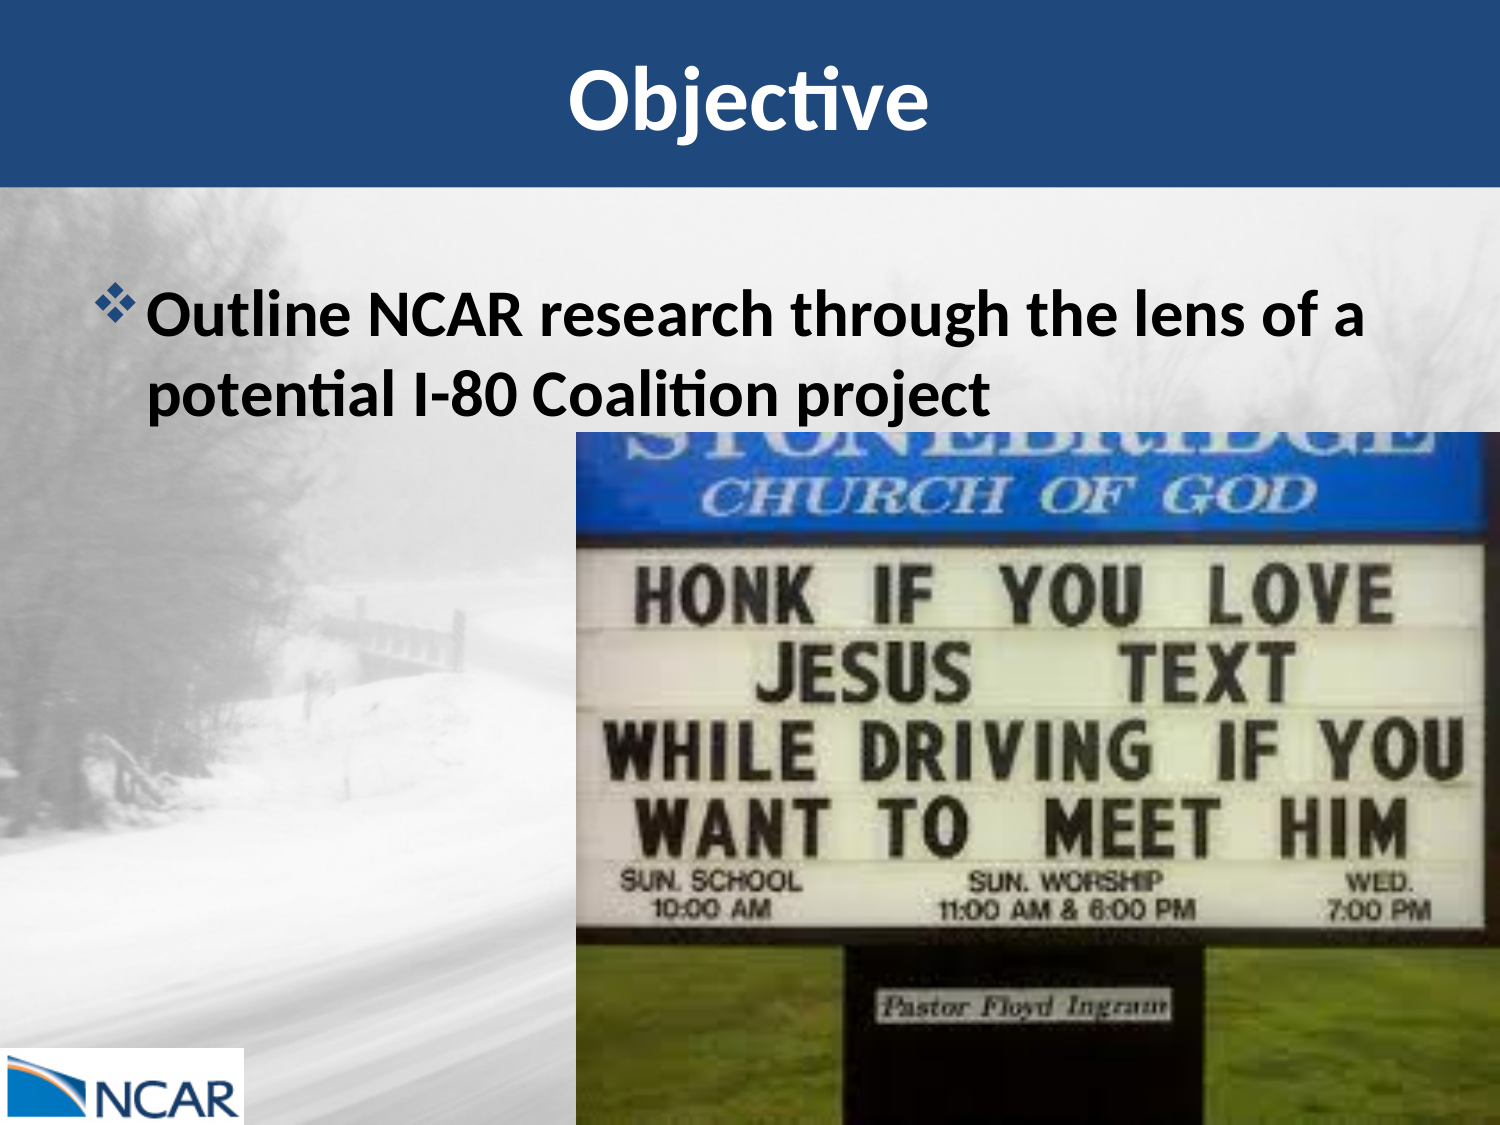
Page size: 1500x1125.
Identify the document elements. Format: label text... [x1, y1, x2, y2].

picture [575, 432, 1500, 1125]
title Objective [0, 0, 1500, 188]
picture [0, 1048, 244, 1125]
list Outline NCAR research through the lens of a potential I-80 Coalition project [75, 262, 1425, 1005]
